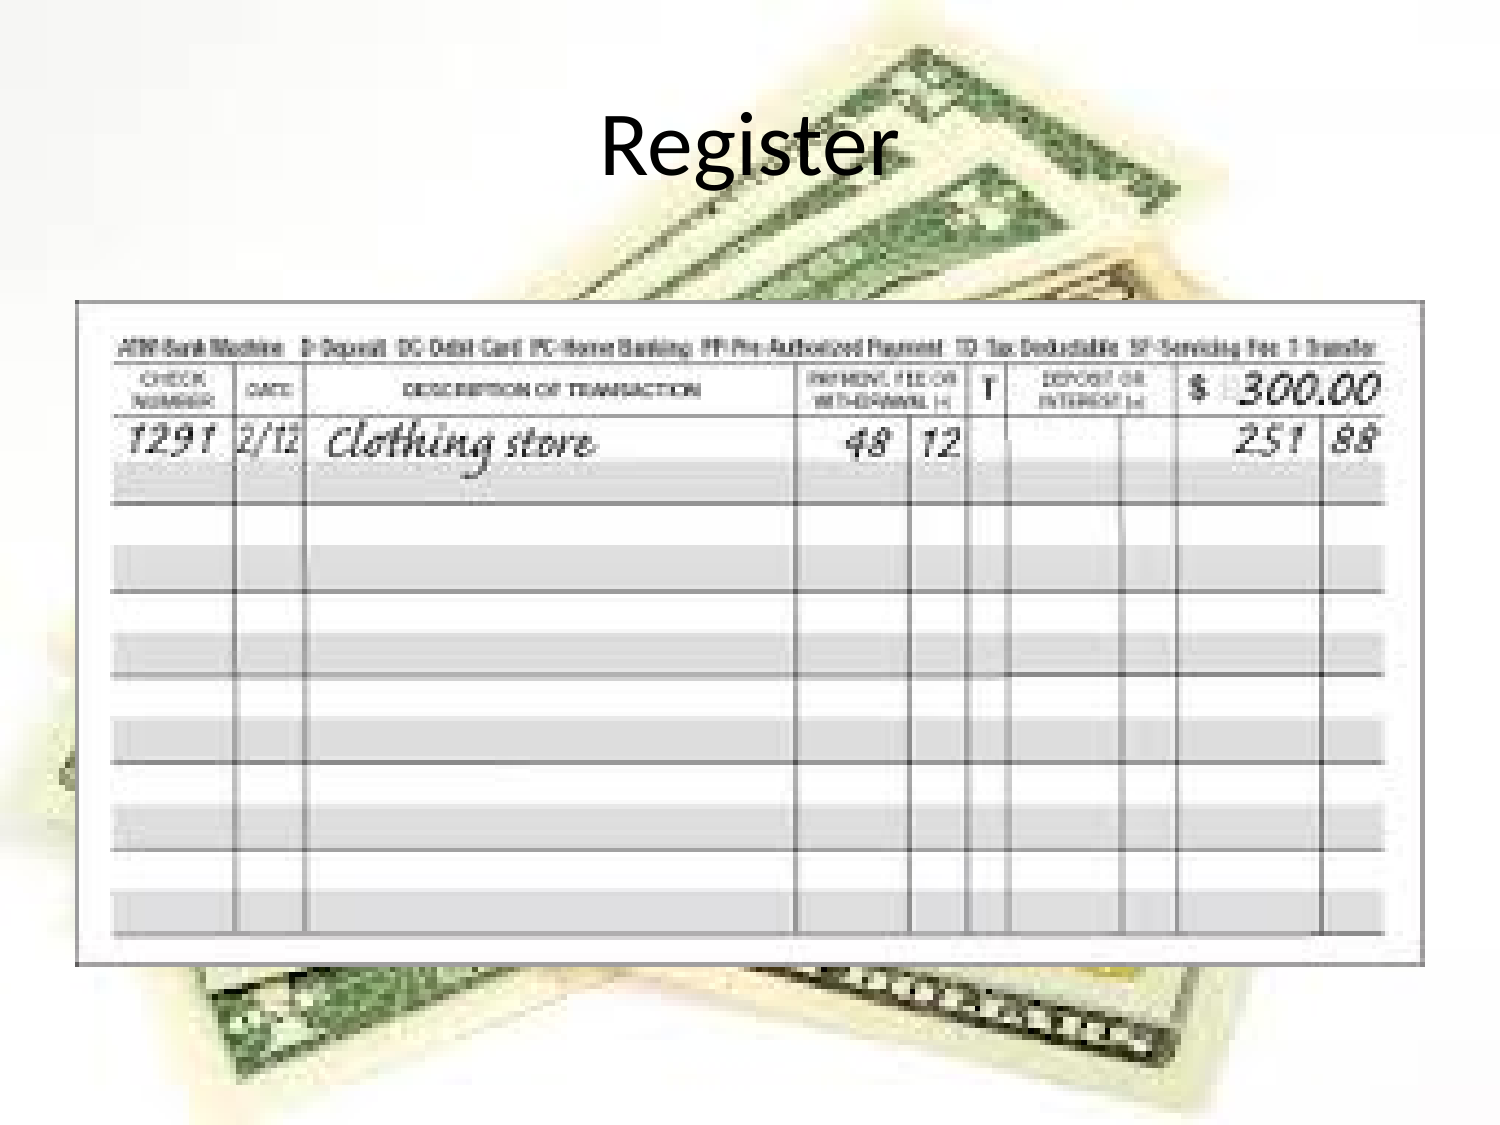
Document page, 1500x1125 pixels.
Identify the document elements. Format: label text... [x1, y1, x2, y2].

picture [0, 0, 1500, 1125]
title Register [75, 45, 1425, 233]
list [74, 262, 1426, 1006]
